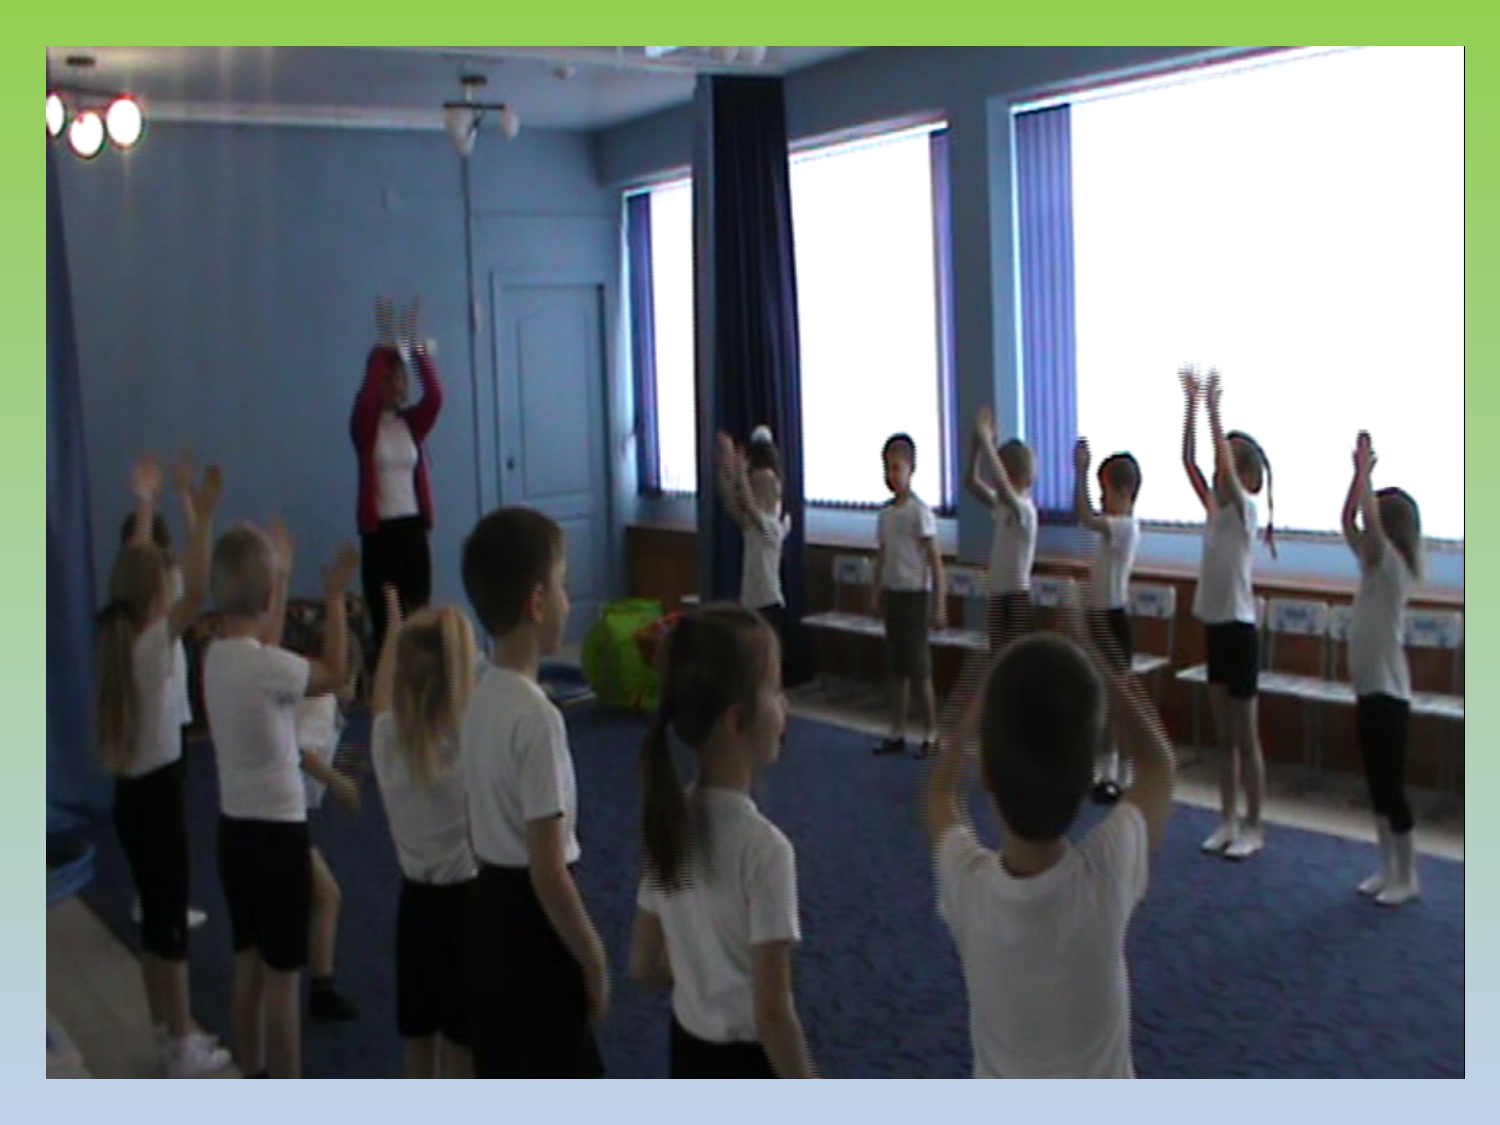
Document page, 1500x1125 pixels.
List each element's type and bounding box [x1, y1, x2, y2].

list [46, 46, 1466, 1079]
